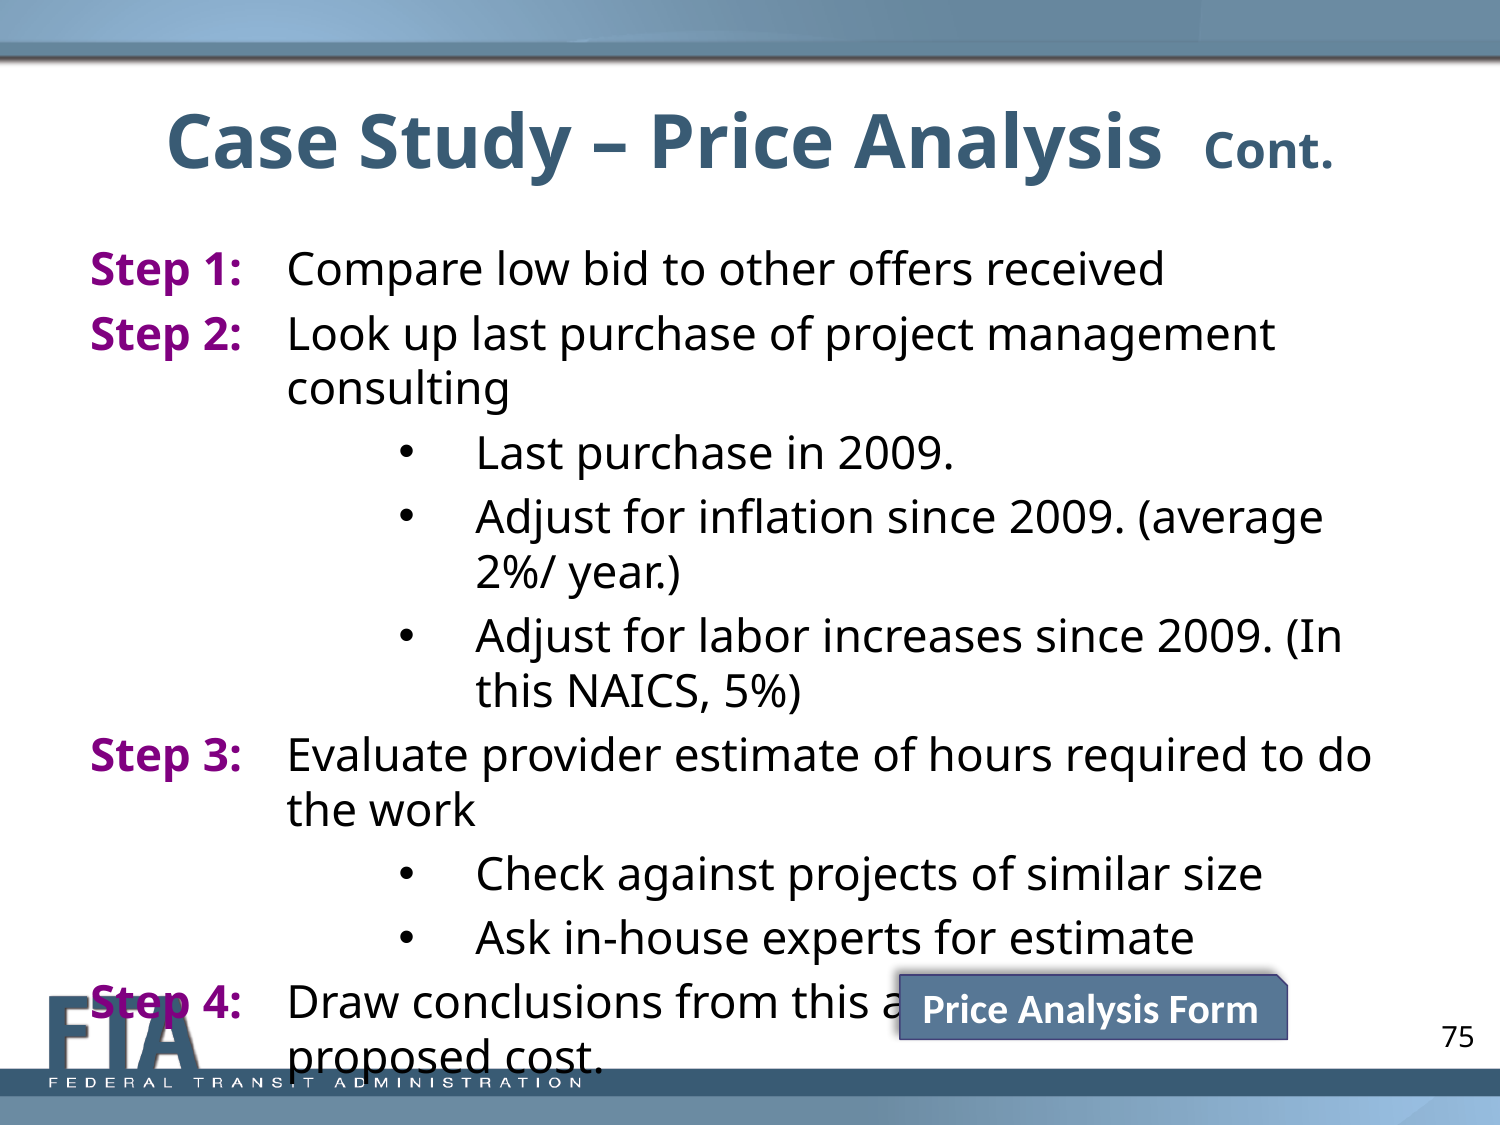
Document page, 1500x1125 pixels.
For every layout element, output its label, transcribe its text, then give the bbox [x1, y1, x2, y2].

picture [0, 992, 1500, 1125]
title Case Study – Price Analysis Cont. [74, 71, 1426, 205]
text_box Price Analysis Form [899, 974, 1289, 1041]
picture [0, 0, 1500, 75]
list Step 1: Compare low bid to other offers received Step 2: Look up last purchase of project management consulting Last purchase in 2009. Adjust for inflation since 2009. (average 2%/ year.) Adjust for labor increases since 2009. (In this NAICS, 5%) Step 3: Evaluate provider estimate of hours required to do the work Check against projects of similar size Ask in-house experts for estimate Step 4: Draw conclusions from this analysis of their proposed cost. [74, 232, 1426, 1006]
